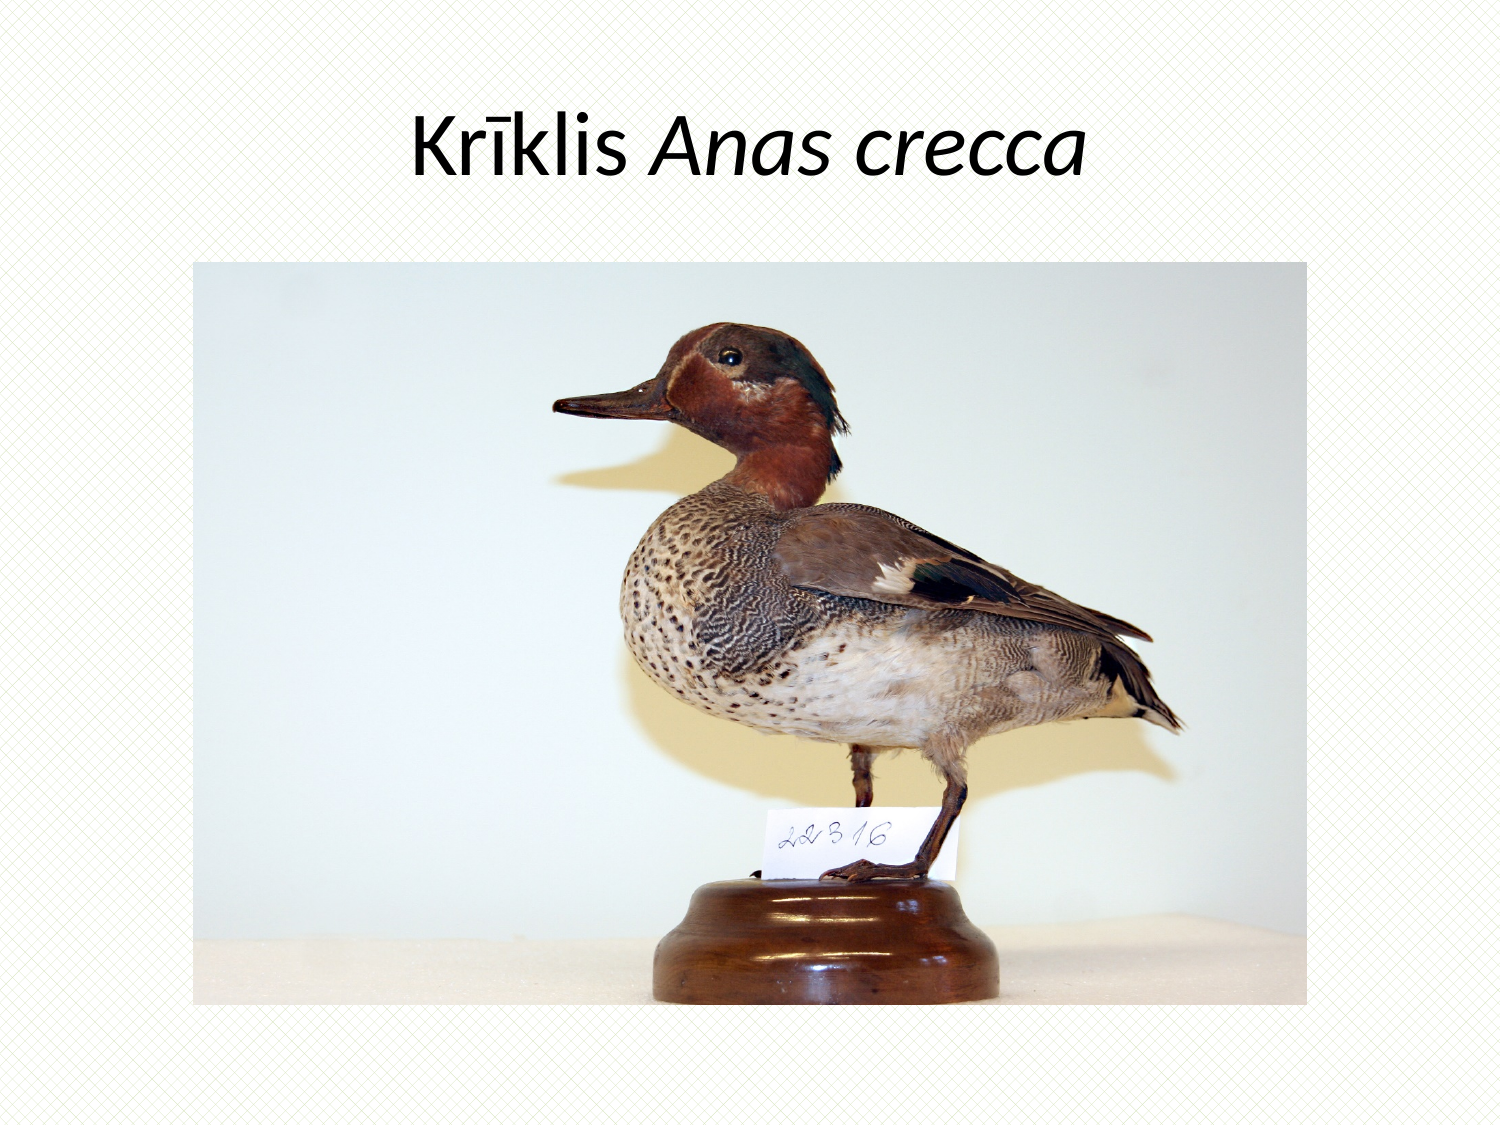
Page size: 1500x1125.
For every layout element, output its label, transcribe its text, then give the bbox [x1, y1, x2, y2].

title Krīklis Anas crecca [75, 45, 1425, 233]
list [192, 262, 1307, 1006]
